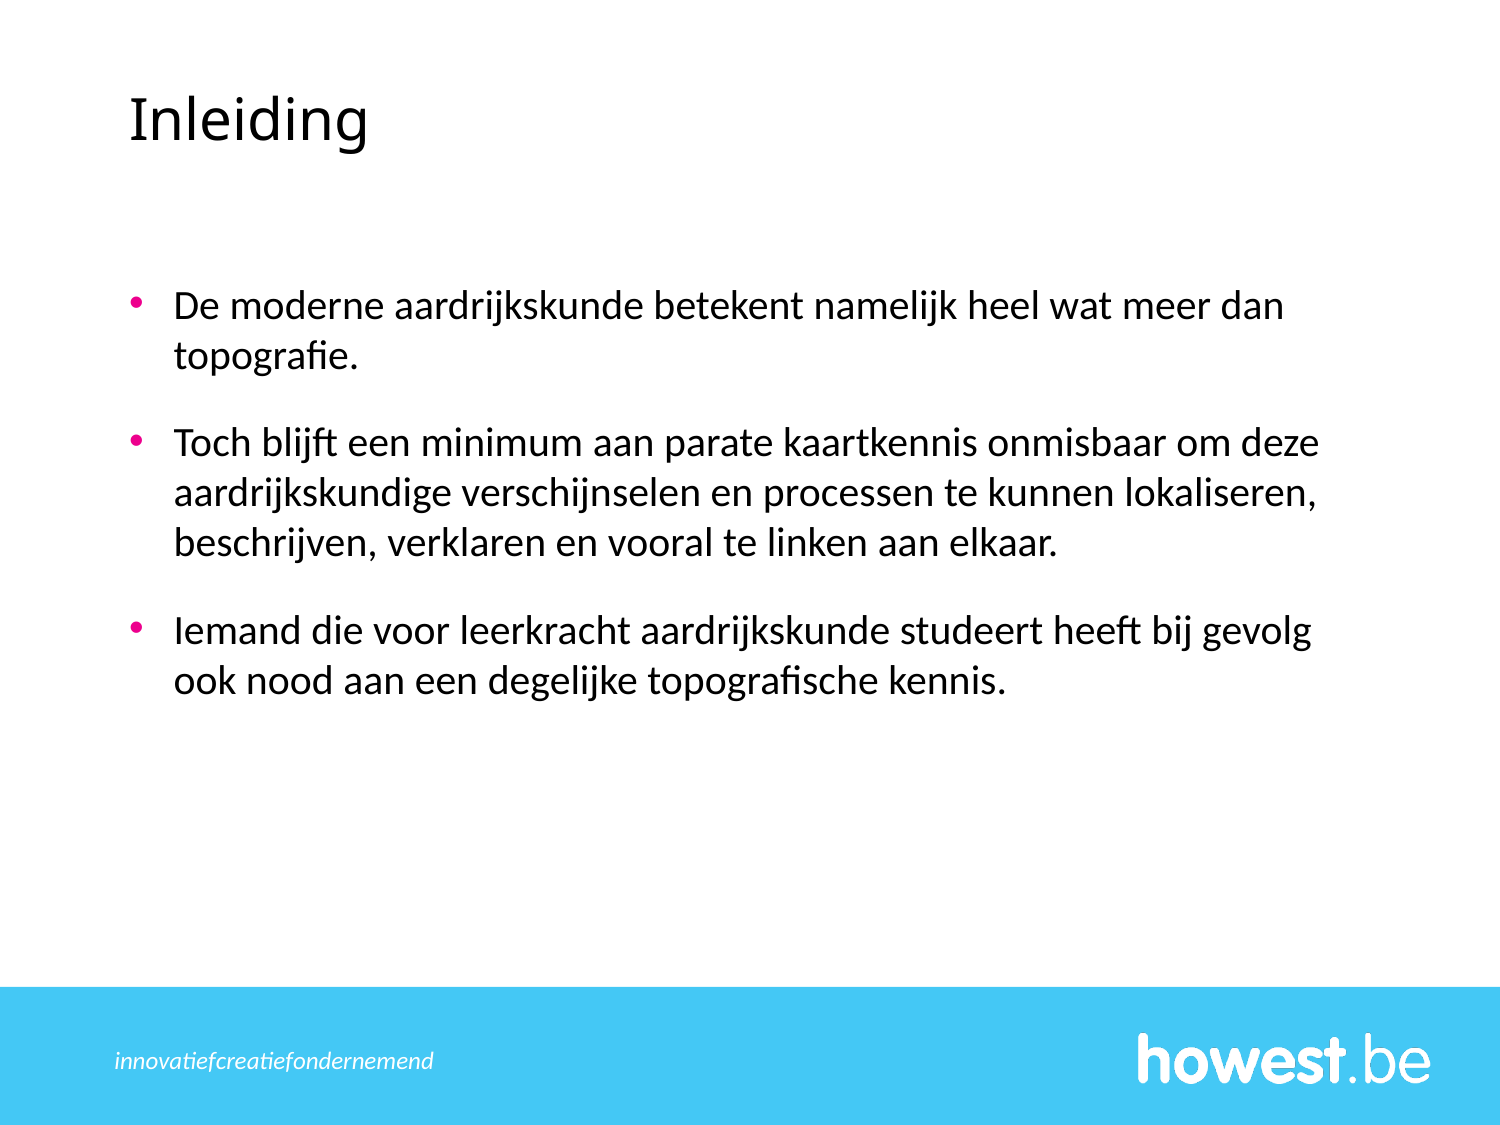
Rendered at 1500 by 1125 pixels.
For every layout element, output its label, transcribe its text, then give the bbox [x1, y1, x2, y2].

text_box Inleiding [114, 82, 1390, 270]
text_box De moderne aardrijkskunde betekent namelijk heel wat meer dan topografie. Toch blijft een minimum aan parate kaartkennis onmisbaar om deze aardrijkskundige verschijnselen en processen te kunnen lokaliseren, beschrijven, verklaren en vooral te linken aan elkaar. Iemand die voor leerkracht aardrijkskunde studeert heeft bij gevolg ook nood aan een degelijke topografische kennis. [114, 270, 1390, 1020]
picture [1092, 1000, 1470, 1125]
footer innovatief creatief ondernemend [59, 1037, 490, 1083]
